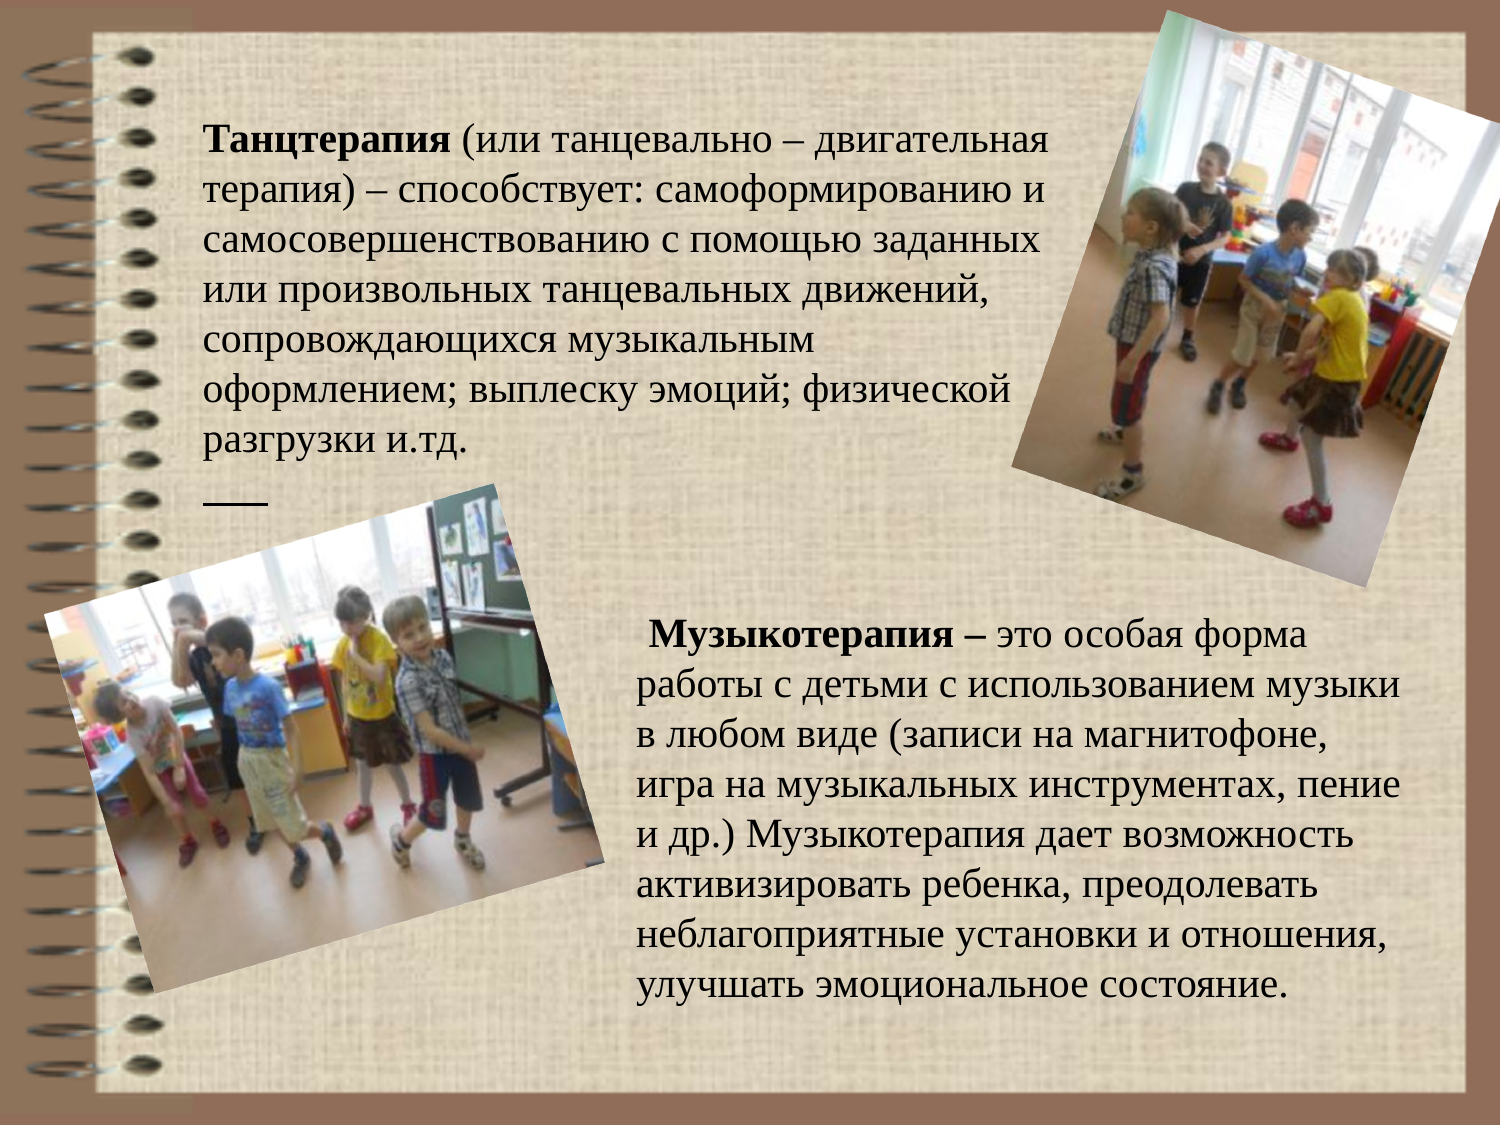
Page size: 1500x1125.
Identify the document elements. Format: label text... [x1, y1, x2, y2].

subtitle [187, 433, 1302, 1079]
title Танцтерапия (или танцевально – двигательная терапия) – способствует: самоформированию и самосовершенствованию с помощью заданных или произвольных танцевальных движений, сопровождающихся музыкальным оформлением; выплеску эмоций; физической разгрузки и.тд. [187, 105, 1079, 433]
text_box Музыкотерапия – это особая форма работы с детьми с использованием музыки в любом виде (записи на магнитофоне, игра на музыкальных инструментах, пение и др.) Музыкотерапия дает возможность активизировать ребенка, преодолевать неблагоприятные установки и отношения, улучшать эмоциональное состояние. [621, 597, 1430, 1013]
picture [0, 0, 1500, 1125]
